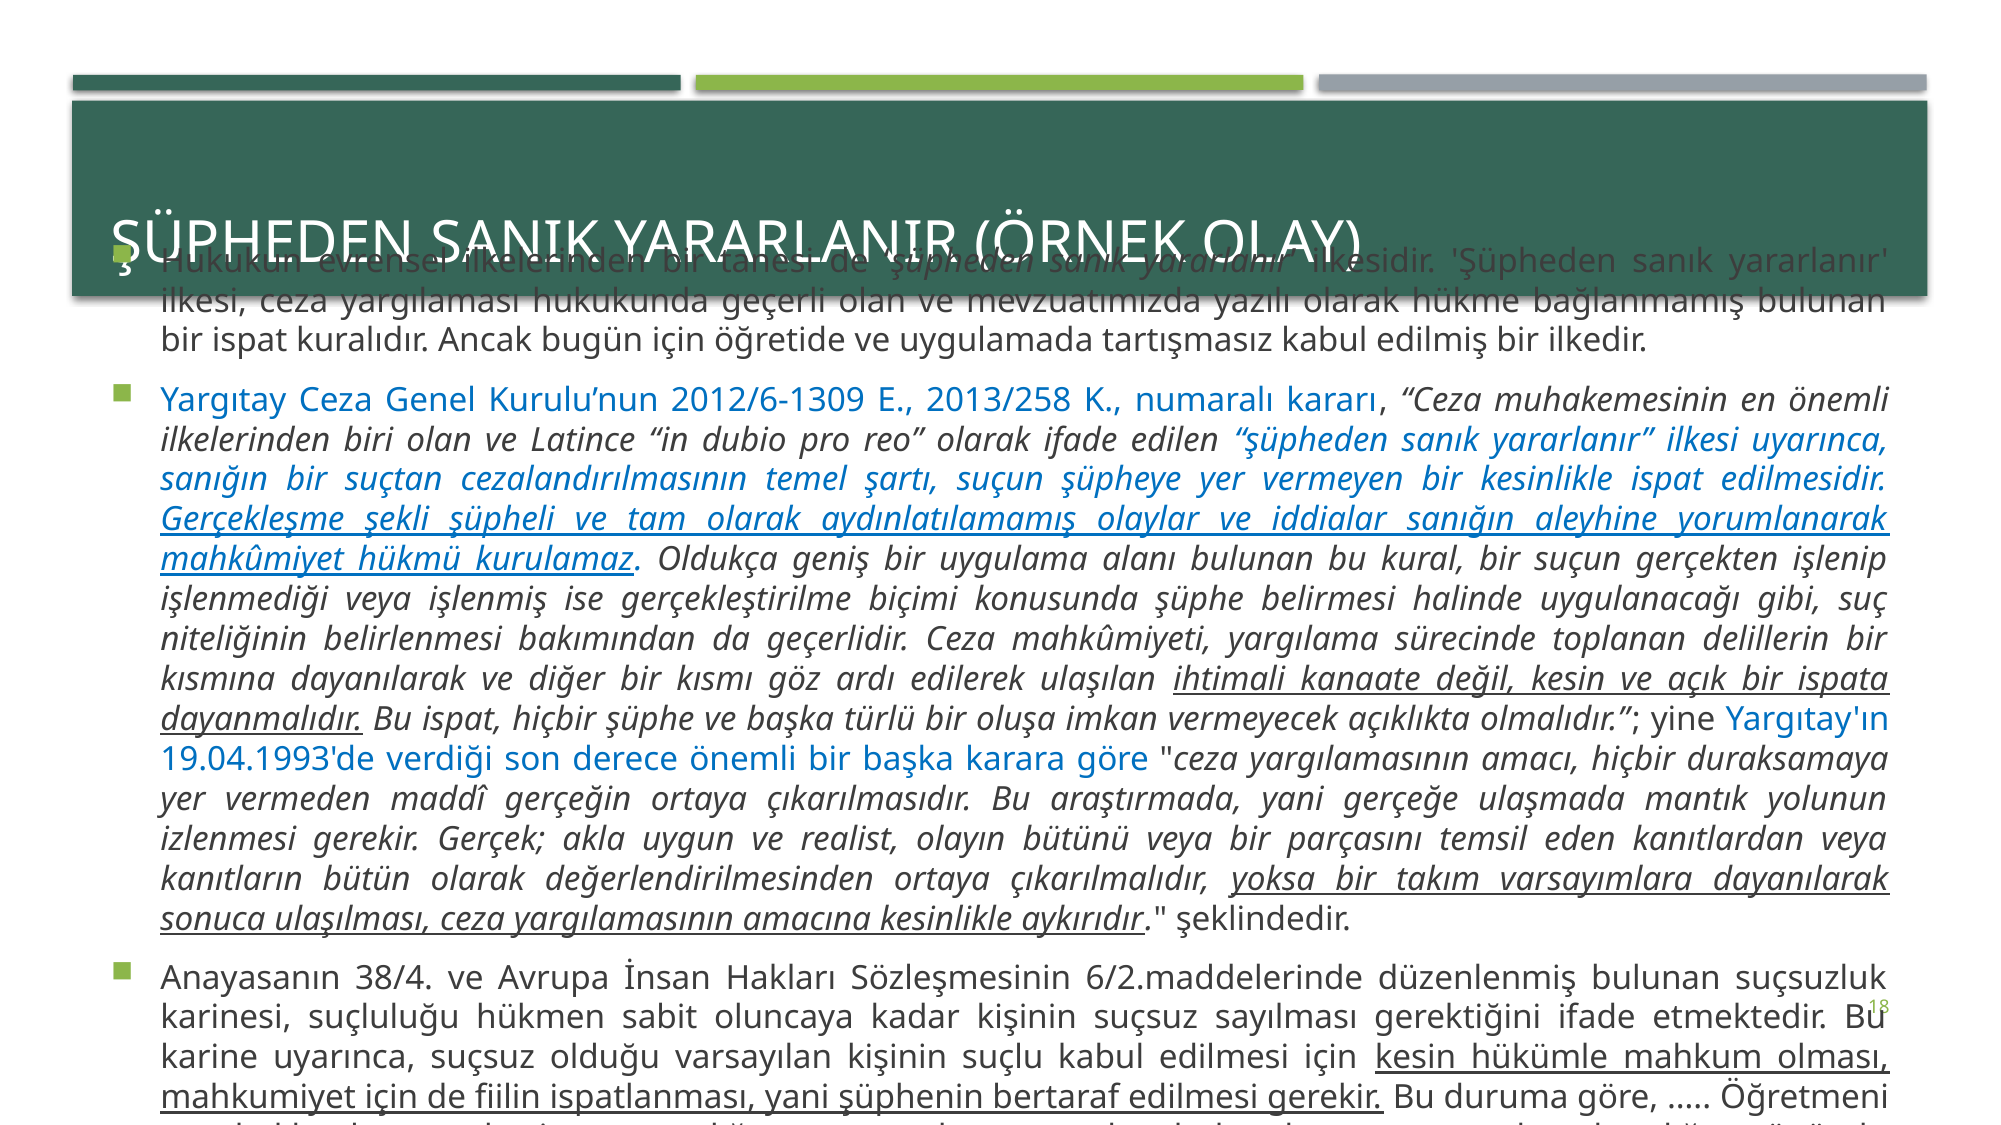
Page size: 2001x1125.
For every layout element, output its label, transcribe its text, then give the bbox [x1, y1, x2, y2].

list Hukukun evrensel ilkelerinden bir tanesi de ‘şüpheden sanık yararlanır’ ilkesidir. 'Şüpheden sanık yararlanır' ilkesi, ceza yargılaması hukukunda geçerli olan ve mevzuatımızda yazılı olarak hükme bağlanmamış bulunan bir ispat kuralıdır. Ancak bugün için öğretide ve uygulamada tartışmasız kabul edilmiş bir ilkedir. Yargıtay Ceza Genel Kurulu’nun 2012/6-1309 E., 2013/258 K., numaralı kararı, “Ceza muhakemesinin en önemli ilkelerinden biri olan ve Latince “in dubio pro reo” olarak ifade edilen “şüpheden sanık yararlanır” ilkesi uyarınca, sanığın bir suçtan cezalandırılmasının temel şartı, suçun şüpheye yer vermeyen bir kesinlikle ispat edilmesidir. Gerçekleşme şekli şüpheli ve tam olarak aydınlatılamamış olaylar ve iddialar sanığın aleyhine yorumlanarak mahkûmiyet hükmü kurulamaz. Oldukça geniş bir uygulama alanı bulunan bu kural, bir suçun gerçekten işlenip işlenmediği veya işlenmiş ise gerçekleştirilme biçimi konusunda şüphe belirmesi halinde uygulanacağı gibi, suç niteliğinin belirlenmesi bakımından da geçerlidir. Ceza mahkûmiyeti, yargılama sürecinde toplanan delillerin bir kısmına dayanılarak ve diğer bir kısmı göz ardı edilerek ulaşılan ihtimali kanaate değil, kesin ve açık bir ispata dayanmalıdır. Bu ispat, hiçbir şüphe ve başka türlü bir oluşa imkan vermeyecek açıklıkta olmalıdır.”; yine Yargıtay'ın 19.04.1993'de verdiği son derece önemli bir başka karara göre "ceza yargılamasının amacı, hiçbir duraksamaya yer vermeden maddî gerçeğin ortaya çıkarılmasıdır. Bu araştırmada, yani gerçeğe ulaşmada mantık yolunun izlenmesi gerekir. Gerçek; akla uygun ve realist, olayın bütünü veya bir parçasını temsil eden kanıtlardan veya kanıtların bütün olarak değerlendirilmesinden ortaya çıkarılmalıdır, yoksa bir takım varsayımlara dayanılarak sonuca ulaşılması, ceza yargılamasının amacına kesinlikle aykırıdır." şeklindedir. Anayasanın 38/4. ve Avrupa İnsan Hakları Sözleşmesinin 6/2.maddelerinde düzenlenmiş bulunan suçsuzluk karinesi, suçluluğu hükmen sabit oluncaya kadar kişinin suçsuz sayılması gerektiğini ifade etmektedir. Bu karine uyarınca, suçsuz olduğu varsayılan kişinin suçlu kabul edilmesi için kesin hükümle mahkum olması, mahkumiyet için de fiilin ispatlanması, yani şüphenin bertaraf edilmesi gerekir. Bu duruma göre, ….. Öğretmeni …. hakkında cumhuriyet savcılığına suç duyurusunda bulunulmasına gerek olmadığı yönünde müfettişliğimizde kanaat oluşmaktadır. .. [95, 357, 1905, 1077]
title Şüpheden Sanık yararlanır (Örnek olay) [95, 115, 1905, 282]
slide_number 18 [1732, 977, 1905, 1037]
